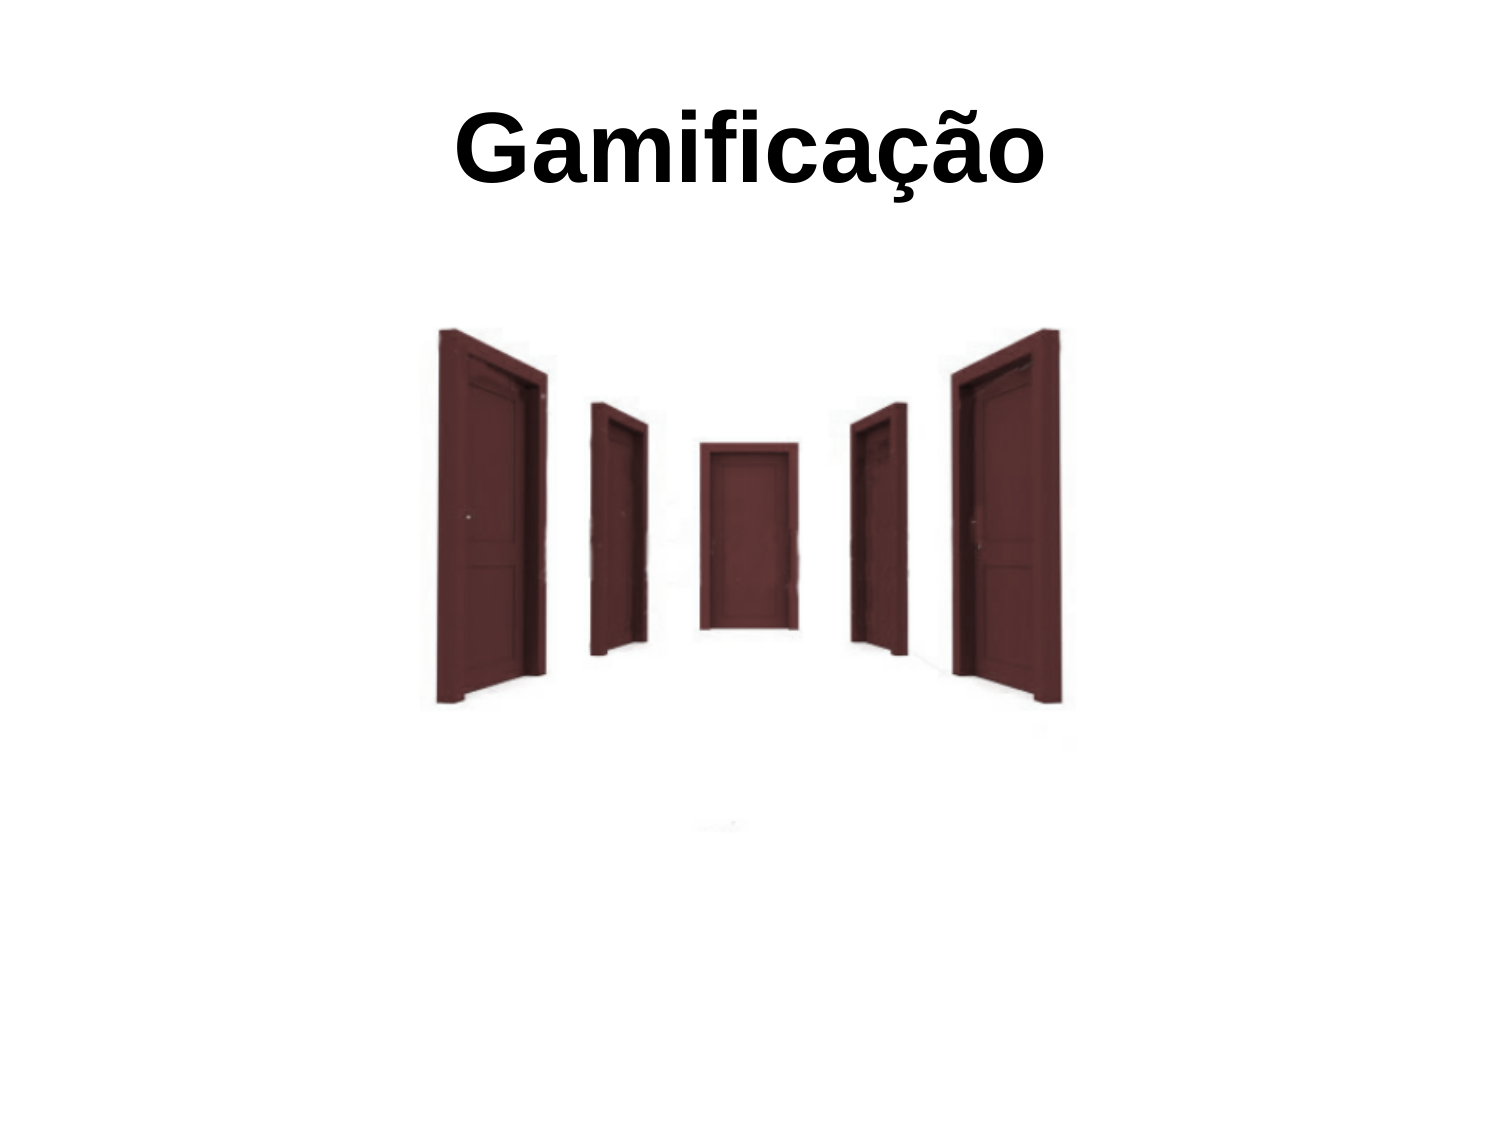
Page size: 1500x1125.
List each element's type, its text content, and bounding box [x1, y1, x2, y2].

text_box [281, 210, 1219, 914]
title Gamificação [88, 67, 1364, 338]
